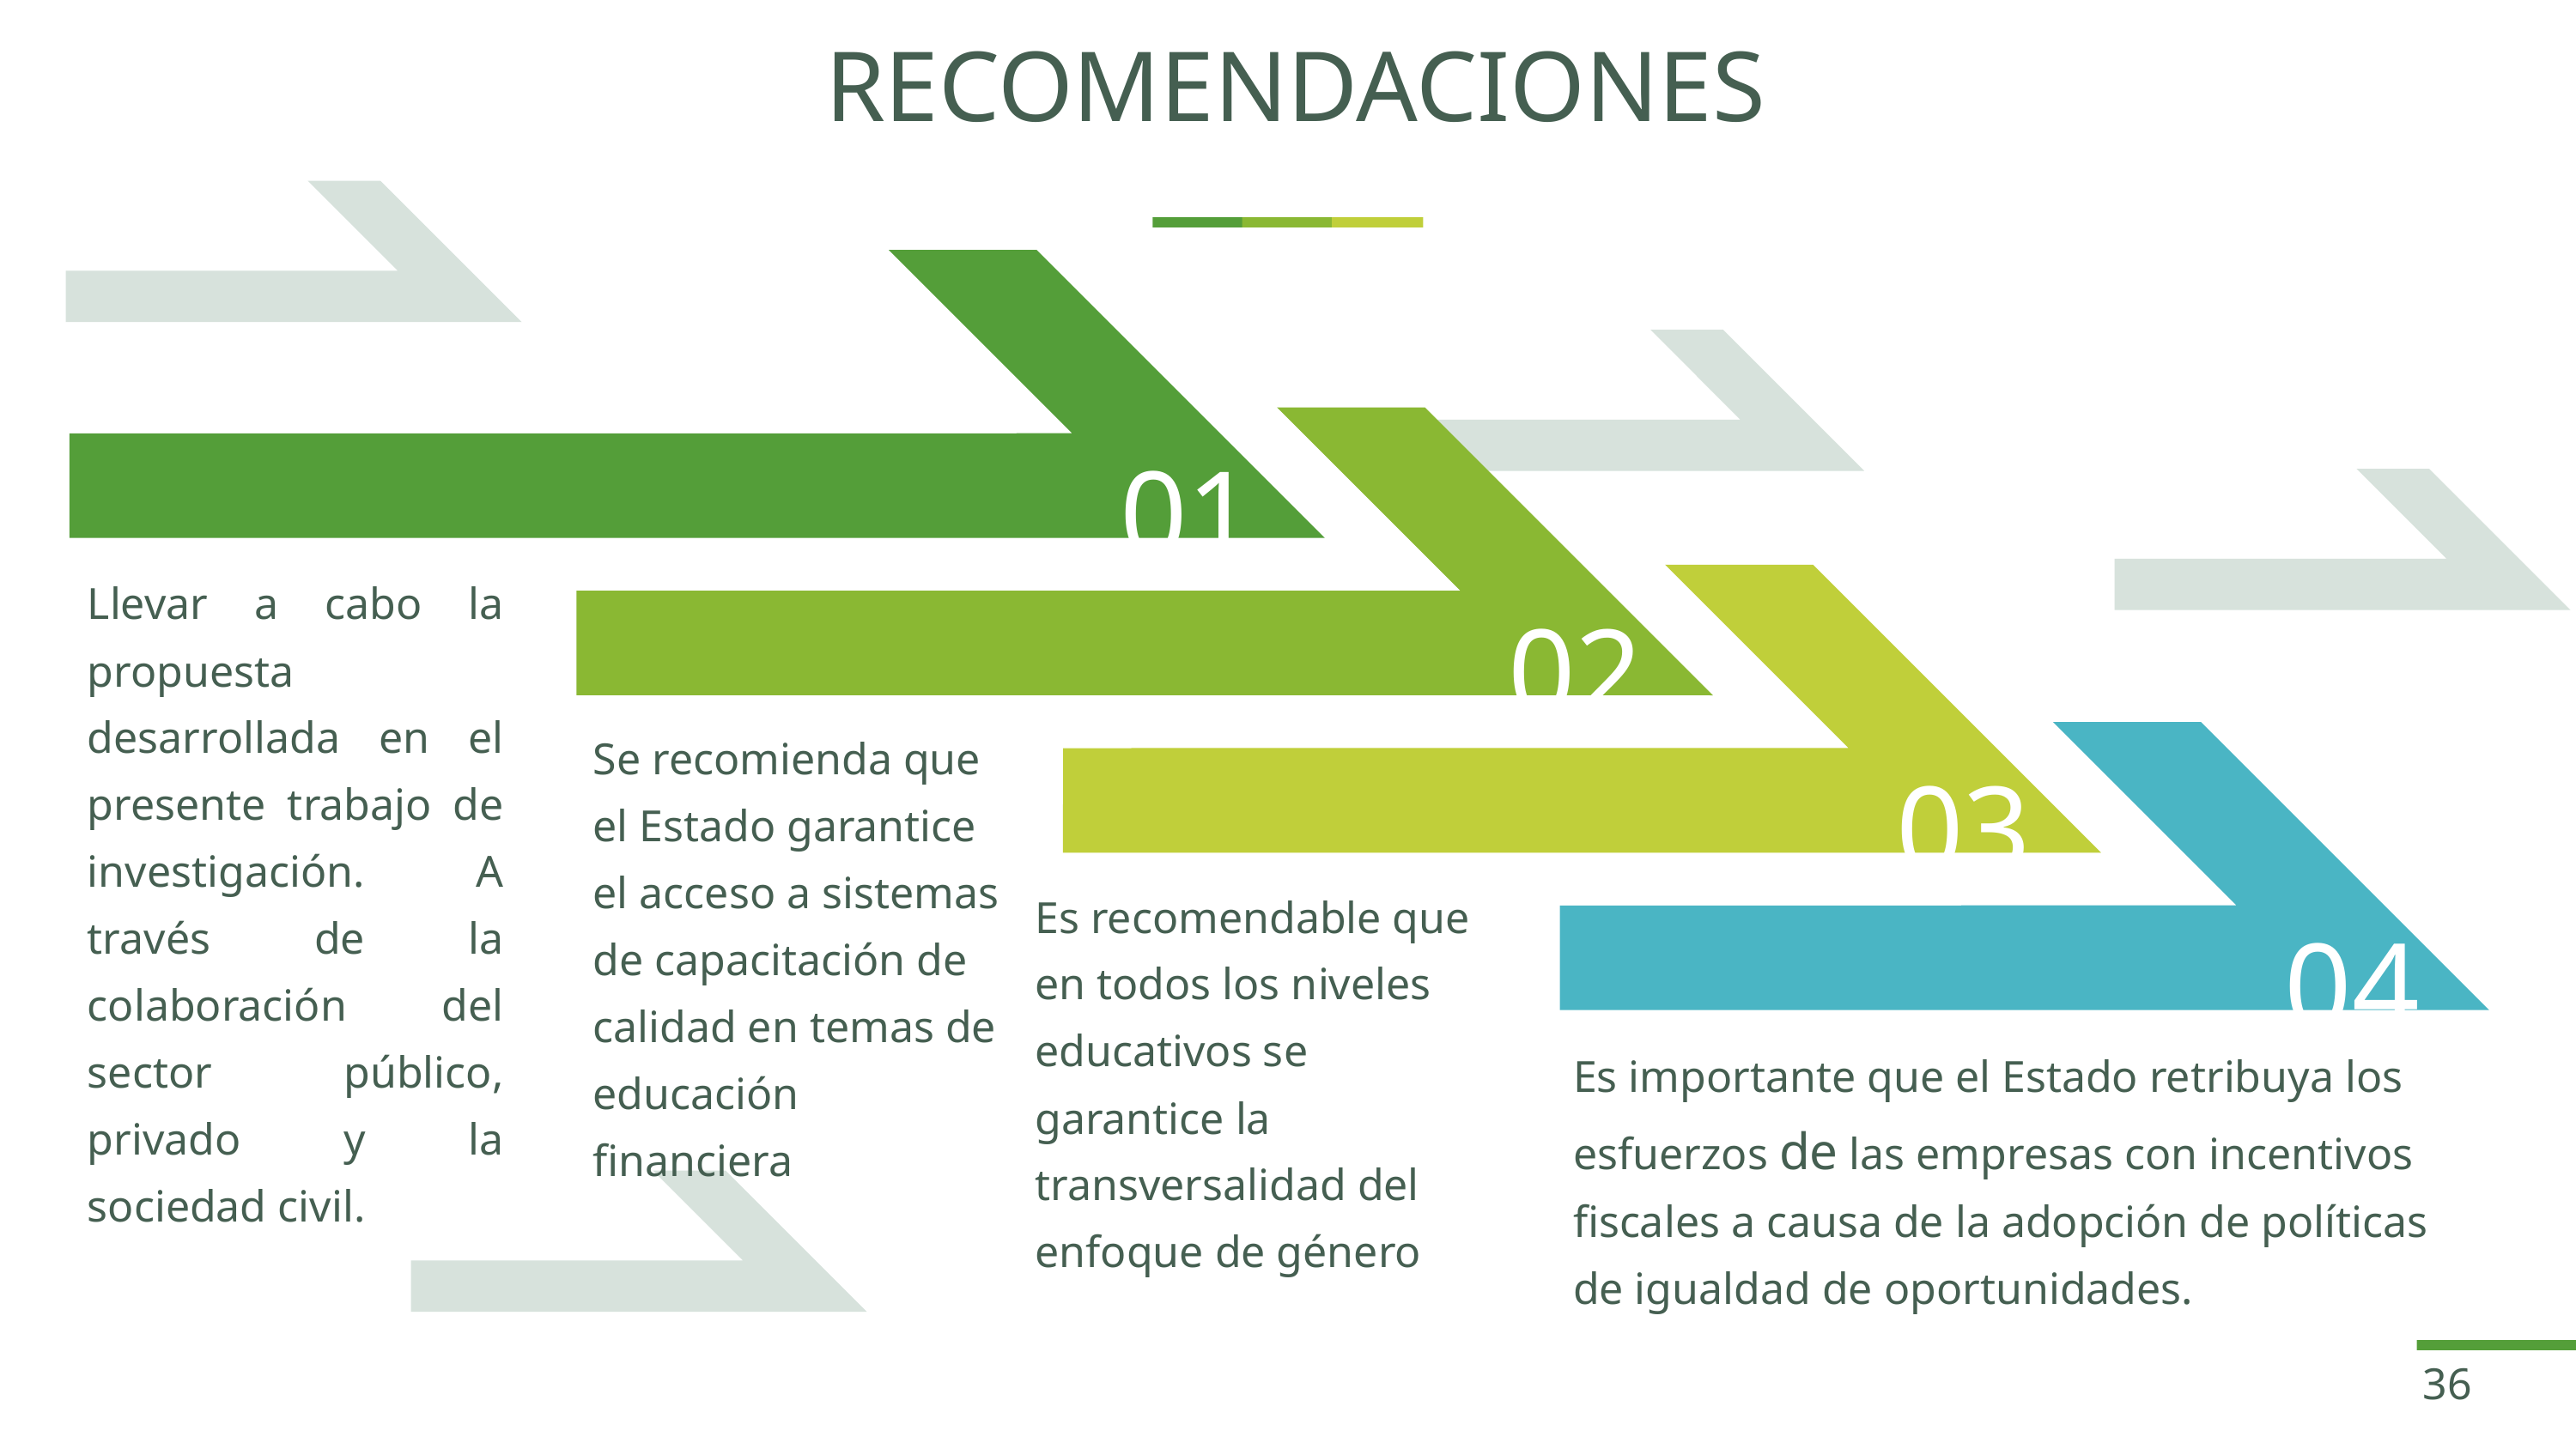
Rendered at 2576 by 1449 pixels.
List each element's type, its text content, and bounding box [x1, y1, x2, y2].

slide_number 36 [2409, 1351, 2576, 1421]
list Es importante que el Estado retribuya los esfuerzos de las empresas con incentivos fiscales a causa de la adopción de políticas de igualdad de oportunidades. [1560, 1028, 2489, 1325]
title RECOMENDACIONES [74, 0, 2517, 180]
list Es recomendable que en todos los niveles educativos se garantice la transversalidad del enfoque de género [1022, 868, 1506, 1325]
list Se recomienda que el Estado garantice el acceso a sistemas de capacitación de calidad en temas de educación financiera [580, 710, 1023, 1166]
list Llevar a cabo la propuesta desarrollada en el presente trabajo de investigación. A través de la colaboración del sector público, privado y la sociedad civil. [74, 555, 517, 1010]
